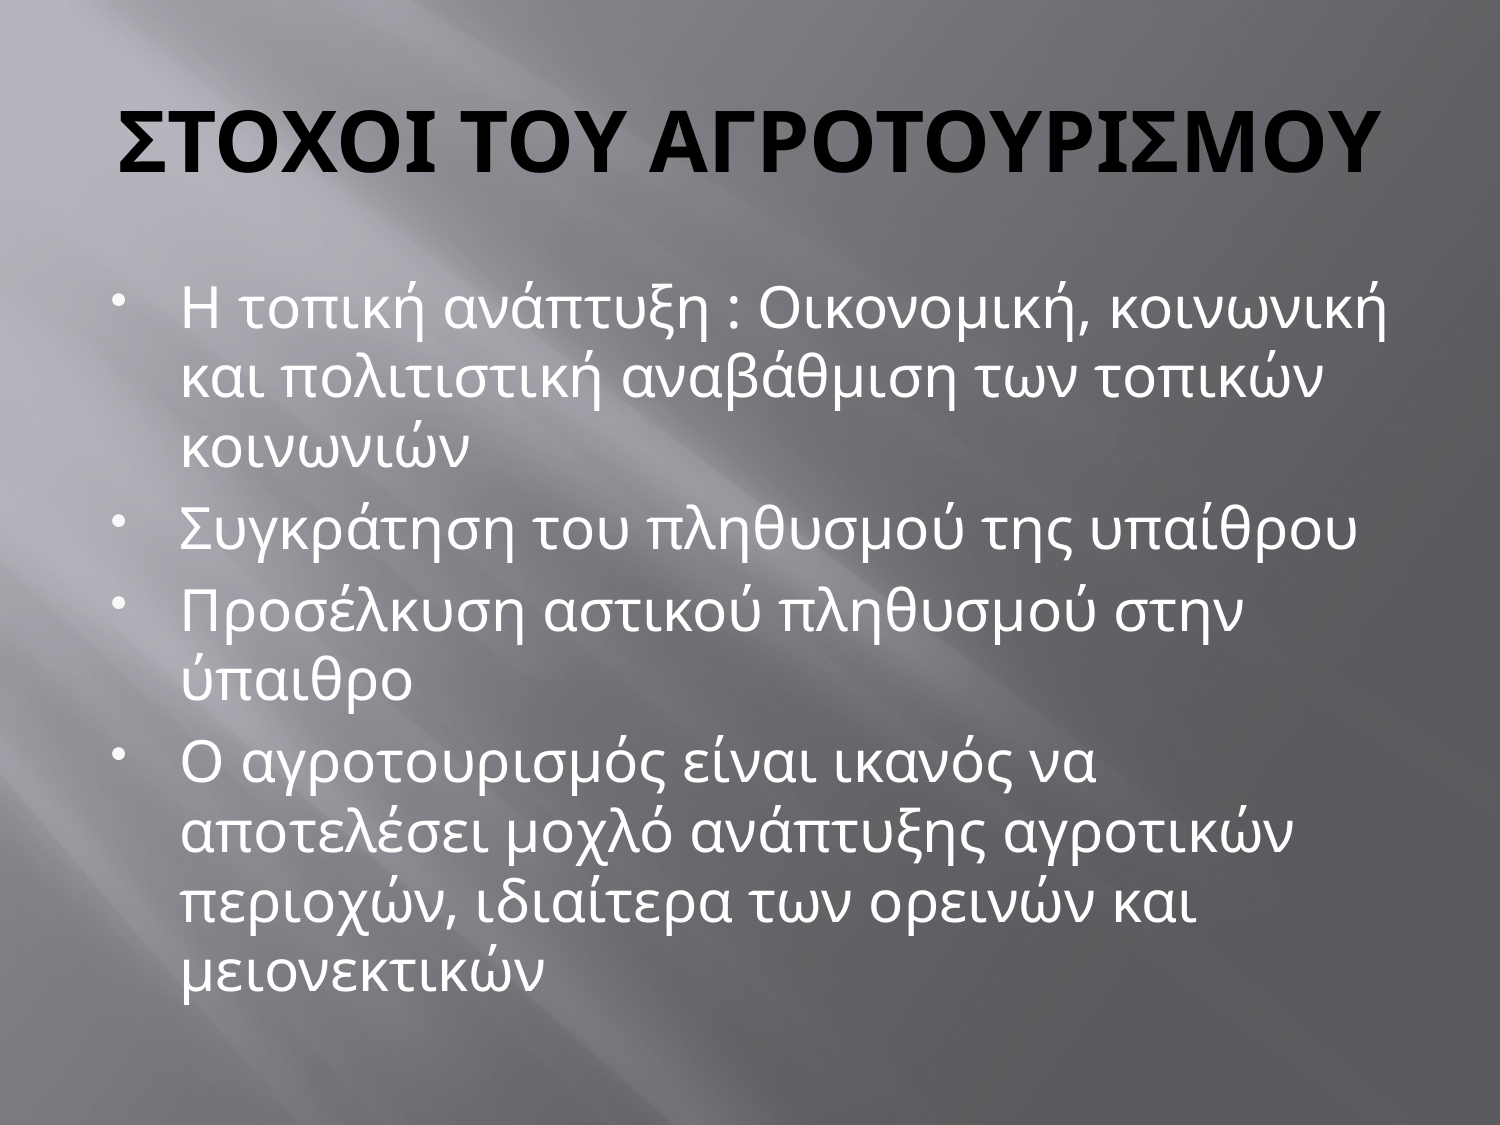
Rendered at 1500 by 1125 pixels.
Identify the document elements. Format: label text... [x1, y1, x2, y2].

title ΣΤΟΧΟΙ ΤΟΥ ΑΓΡΟΤΟΥΡΙΣΜΟΥ [75, 45, 1425, 233]
list Η τοπική ανάπτυξη : Οικονομική, κοινωνική και πολιτιστική αναβάθμιση των τοπικών κοινωνιών Συγκράτηση του πληθυσμού της υπαίθρου Προσέλκυση αστικού πληθυσμού στην ύπαιθρο Ο αγροτουρισμός είναι ικανός να αποτελέσει μοχλό ανάπτυξης αγροτικών περιοχών, ιδιαίτερα των ορεινών και μειονεκτικών [75, 262, 1425, 1035]
